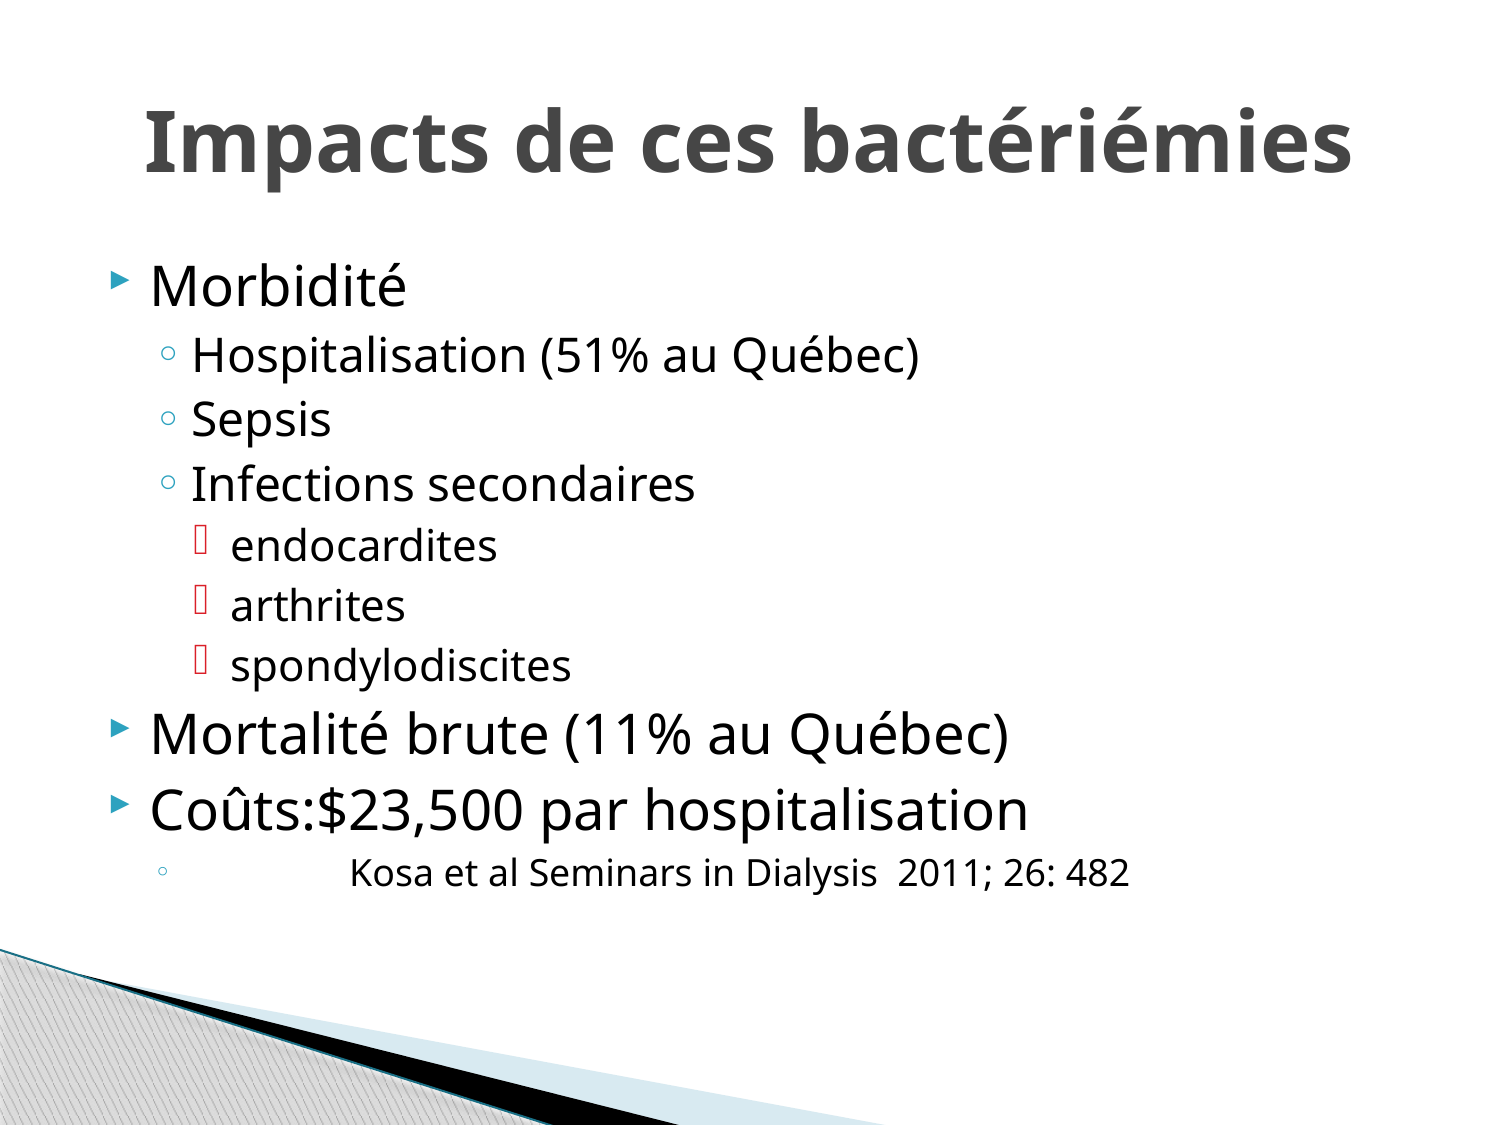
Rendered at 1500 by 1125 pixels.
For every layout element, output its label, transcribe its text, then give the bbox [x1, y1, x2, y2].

title Impacts de ces bactériémies [75, 45, 1425, 233]
list Morbidité Hospitalisation (51% au Québec) Sepsis Infections secondaires endocardites arthrites spondylodiscites Mortalité brute (11% au Québec) Coûts:$23,500 par hospitalisation Kosa et al Seminars in Dialysis 2011; 26: 482 [75, 243, 1425, 986]
